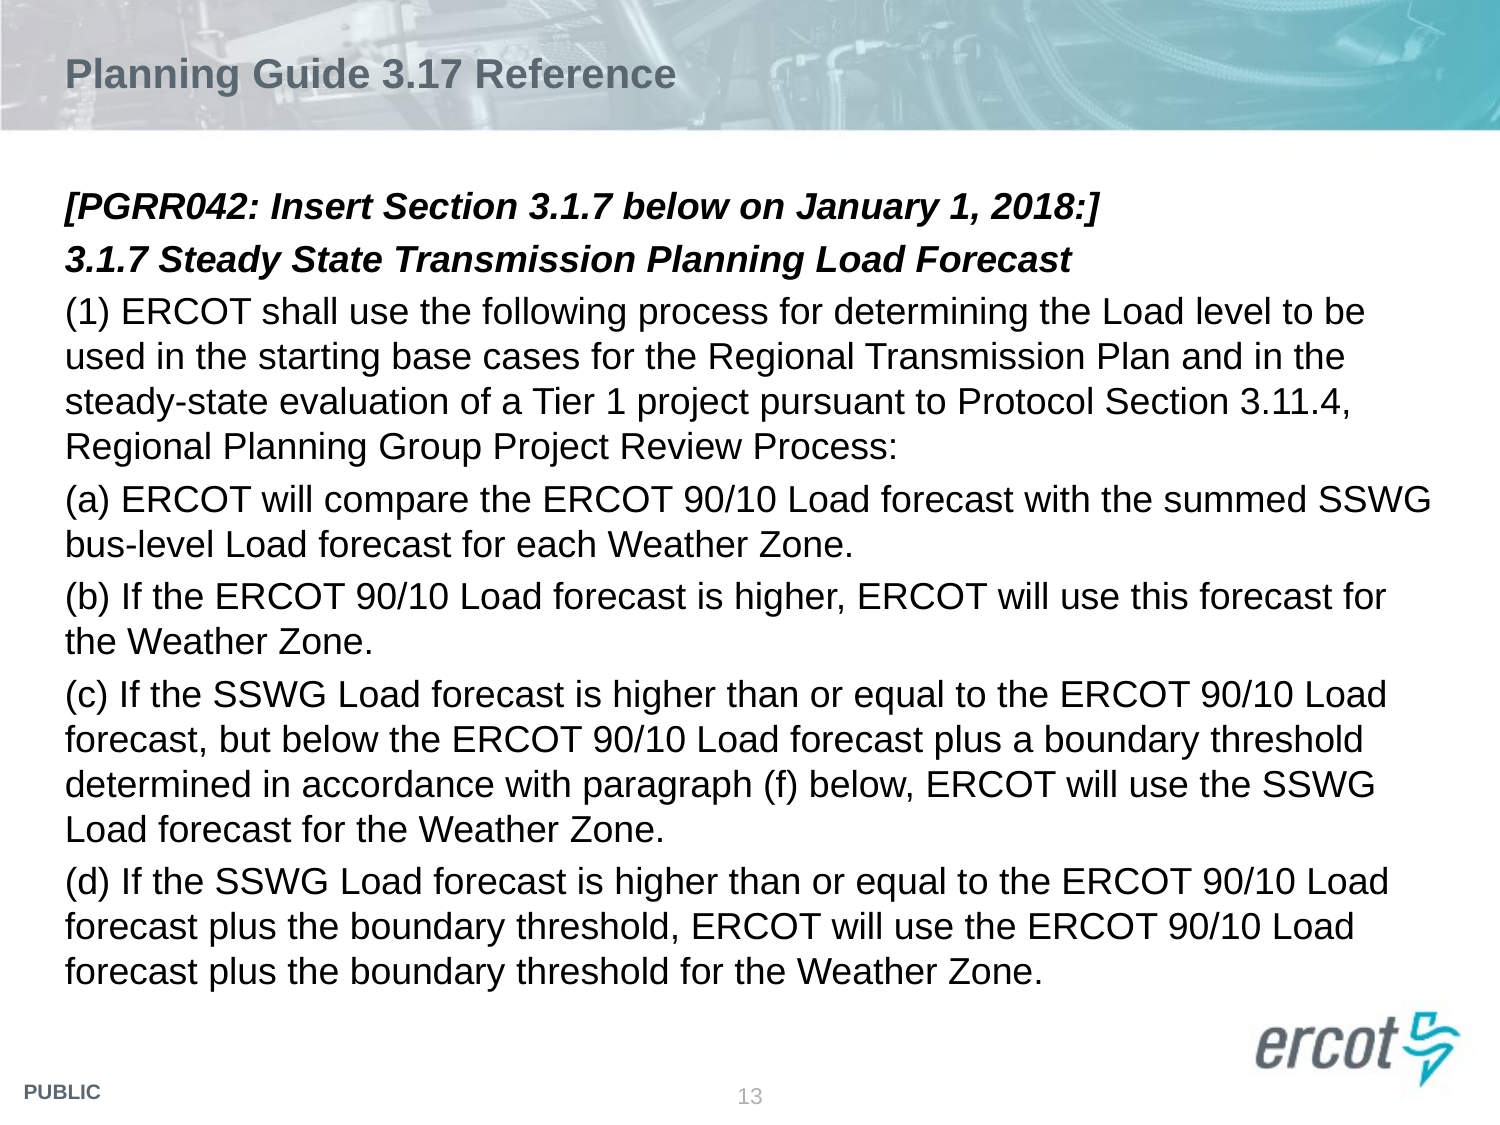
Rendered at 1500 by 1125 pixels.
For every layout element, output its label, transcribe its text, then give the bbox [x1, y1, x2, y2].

slide_number 13 [712, 1077, 788, 1113]
picture [0, 0, 1500, 1125]
title Planning Guide 3.17 Reference [50, 39, 1425, 125]
list [PGRR042: Insert Section 3.1.7 below on January 1, 2018:] 3.1.7 Steady State Transmission Planning Load Forecast (1) ERCOT shall use the following process for determining the Load level to be used in the starting base cases for the Regional Transmission Plan and in the steady-state evaluation of a Tier 1 project pursuant to Protocol Section 3.11.4, Regional Planning Group Project Review Process: (a) ERCOT will compare the ERCOT 90/10 Load forecast with the summed SSWG bus-level Load forecast for each Weather Zone. (b) If the ERCOT 90/10 Load forecast is higher, ERCOT will use this forecast for the Weather Zone. (c) If the SSWG Load forecast is higher than or equal to the ERCOT 90/10 Load forecast, but below the ERCOT 90/10 Load forecast plus a boundary threshold determined in accordance with paragraph (f) below, ERCOT will use the SSWG Load forecast for the Weather Zone. (d) If the SSWG Load forecast is higher than or equal to the ERCOT 90/10 Load forecast plus the boundary threshold, ERCOT will use the ERCOT 90/10 Load forecast plus the boundary threshold for the Weather Zone. [50, 174, 1450, 888]
